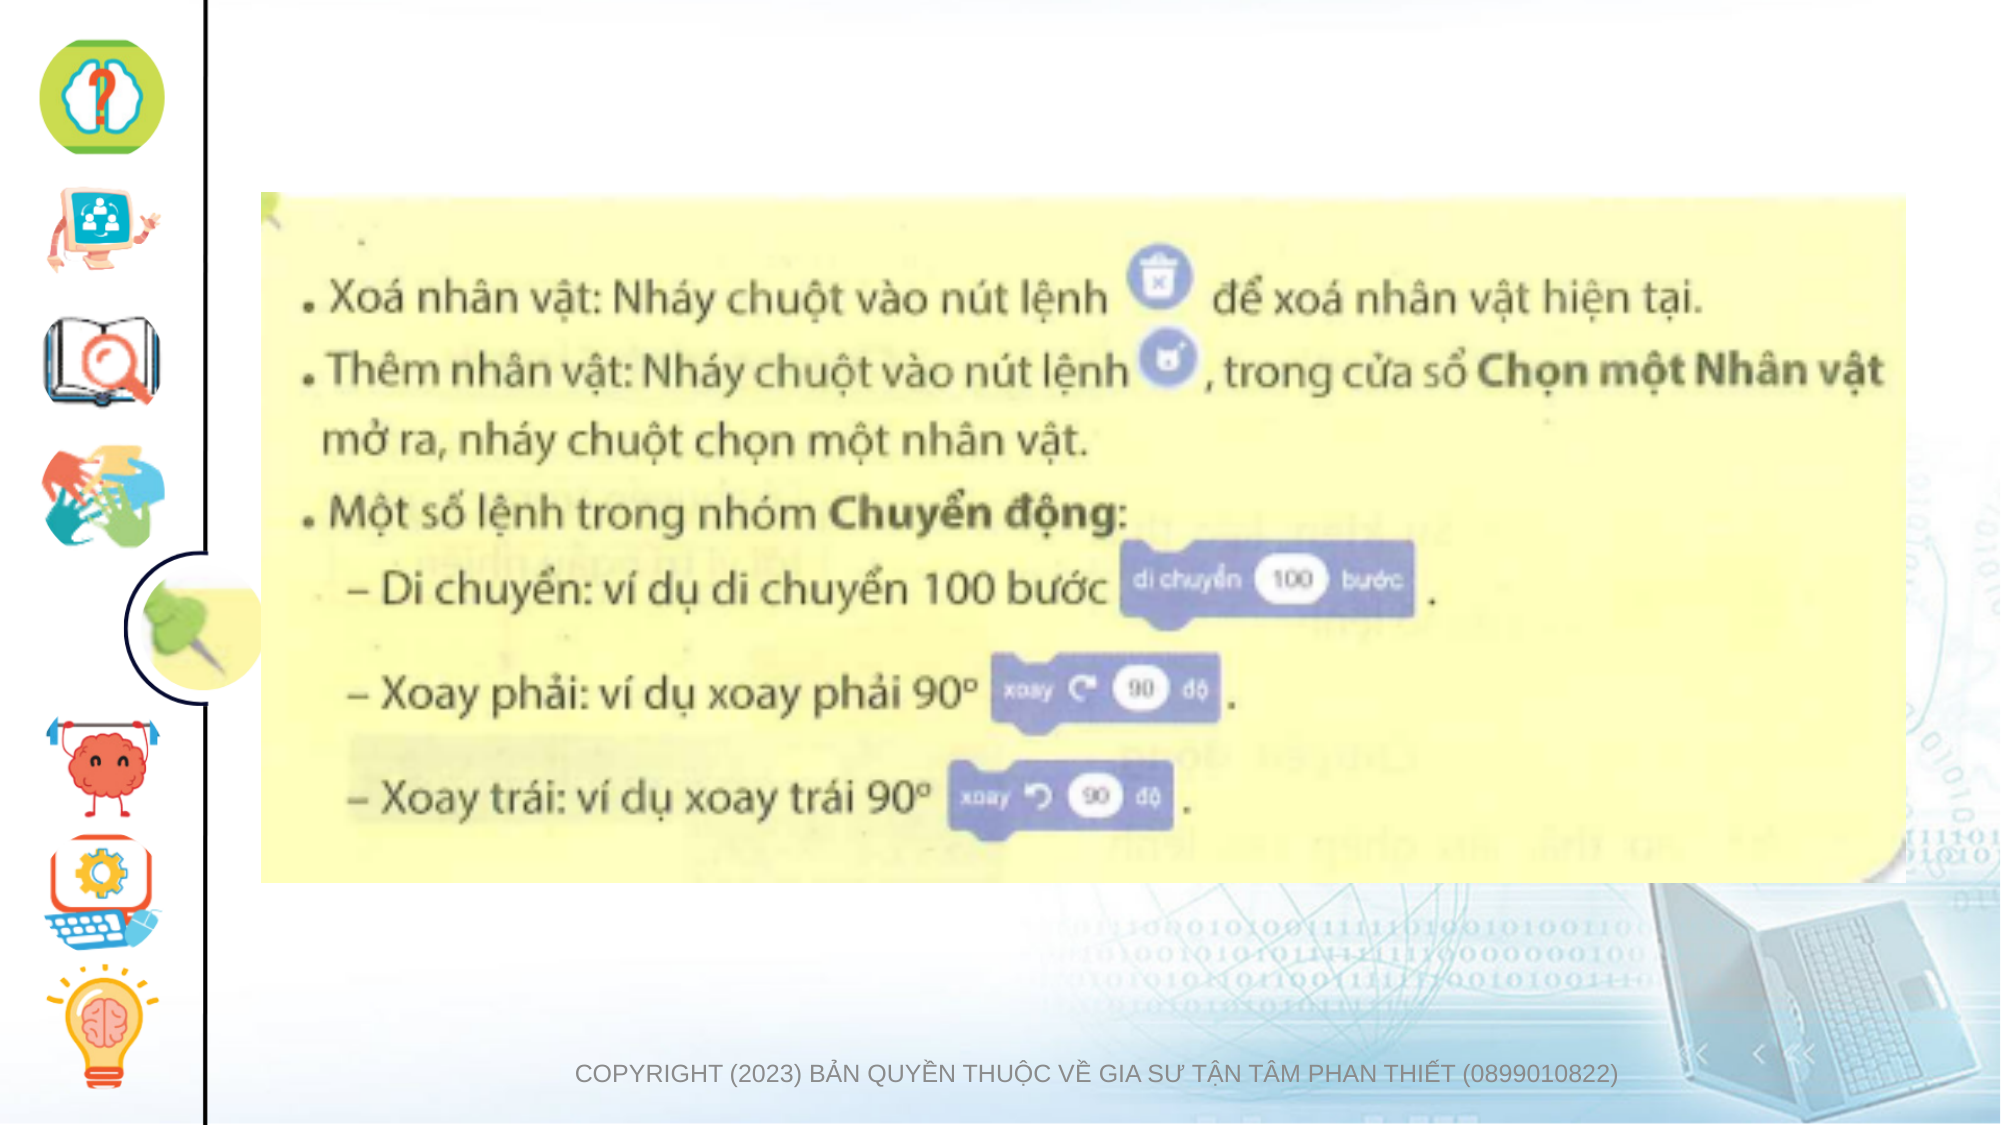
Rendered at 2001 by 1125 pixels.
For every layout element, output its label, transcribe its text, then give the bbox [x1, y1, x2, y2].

footer COPYRIGHT (2023) BẢN QUYỀN THUỘC VỀ GIA SƯ TẬN TÂM PHAN THIẾT (0899010822) [504, 1042, 1691, 1103]
picture [0, 0, 2001, 1125]
